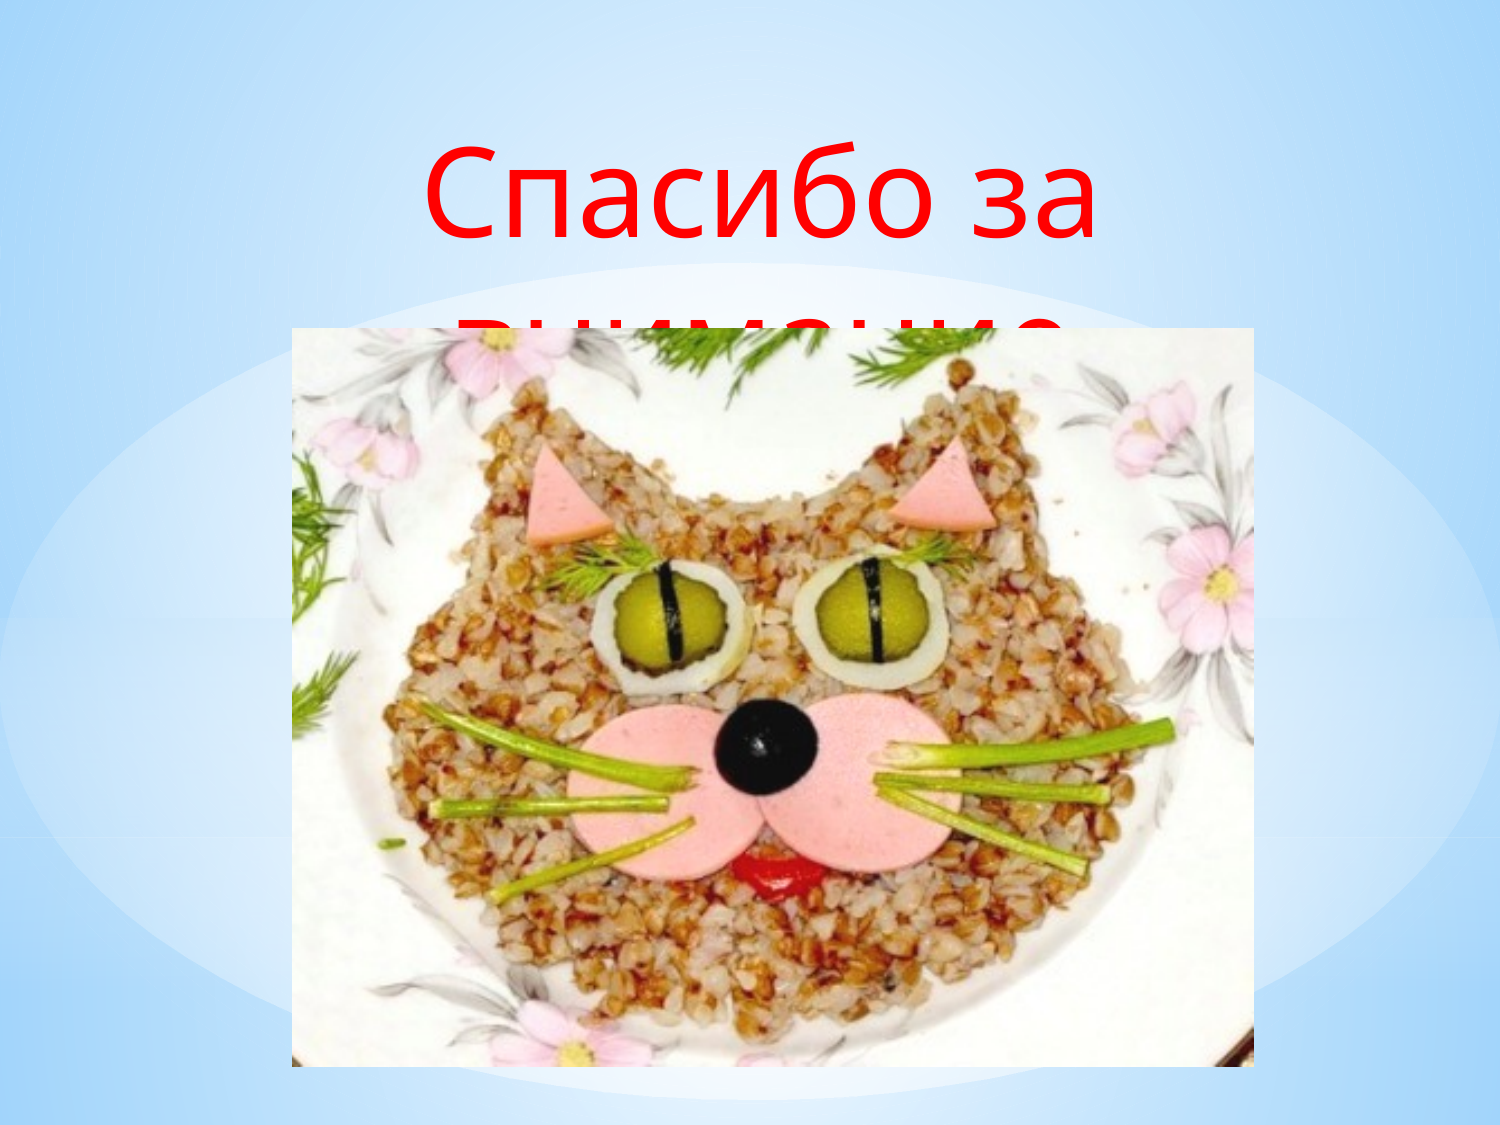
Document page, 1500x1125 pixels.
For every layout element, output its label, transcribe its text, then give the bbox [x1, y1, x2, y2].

picture [292, 327, 1255, 1067]
text_box Спасибо за внимание [246, 105, 1278, 421]
